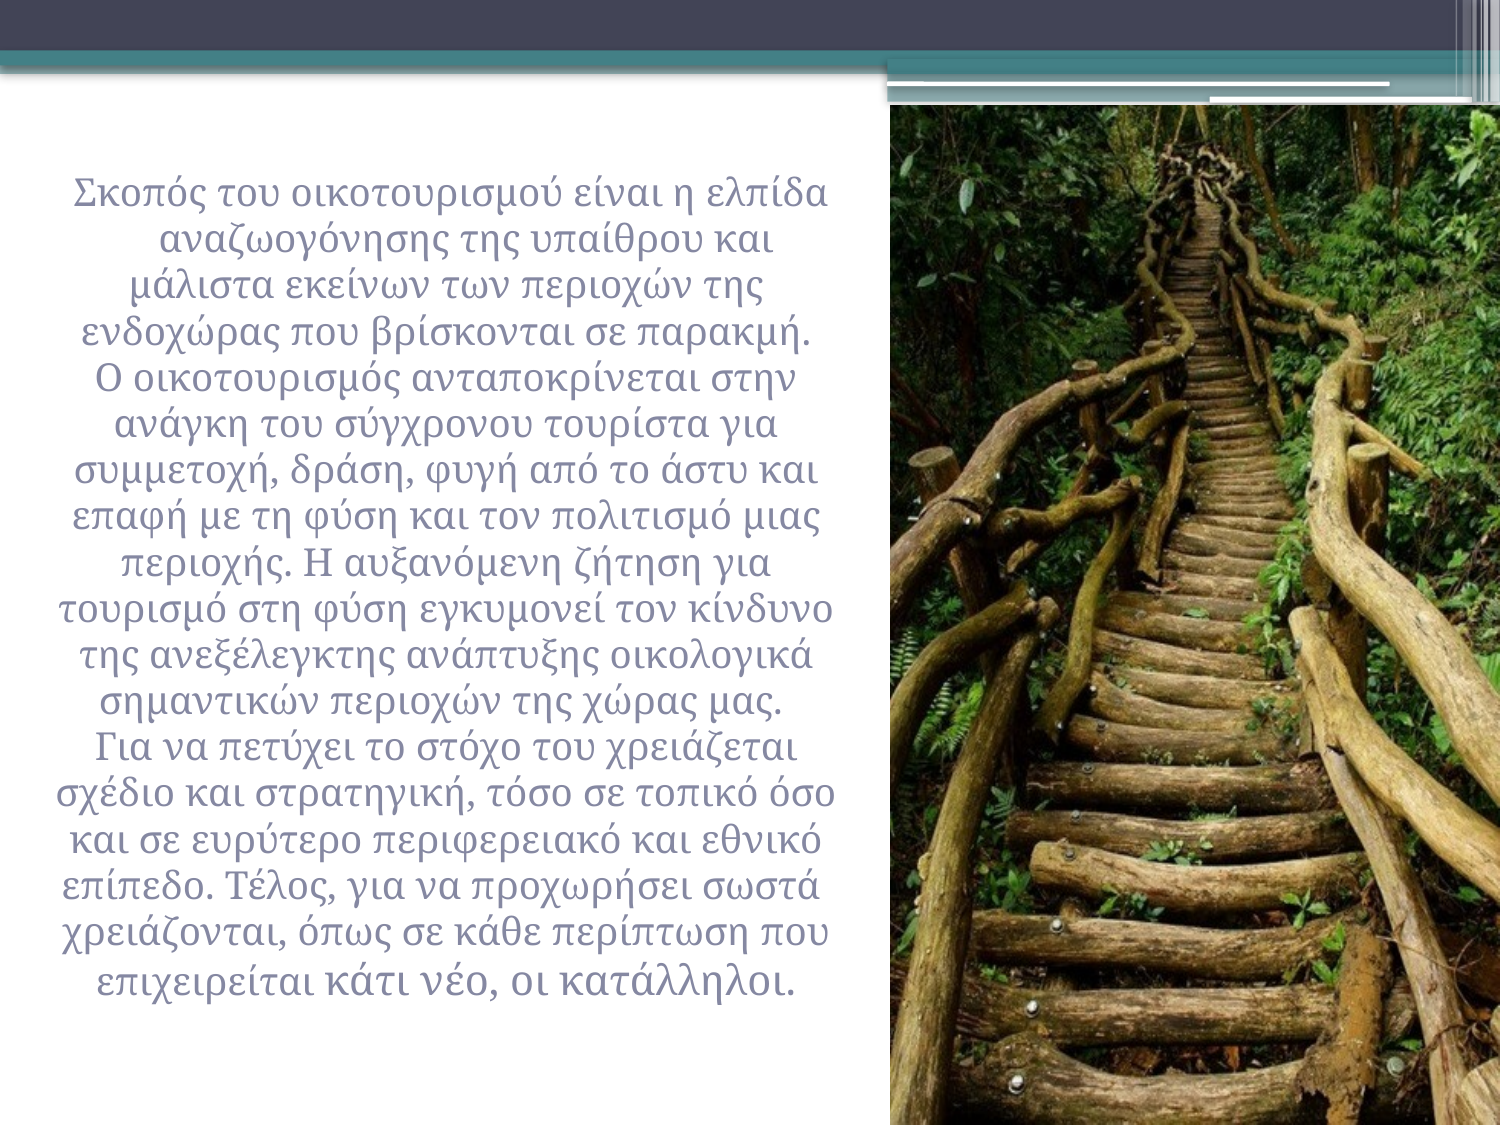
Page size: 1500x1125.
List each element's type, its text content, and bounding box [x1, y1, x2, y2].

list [890, 105, 1500, 1125]
list Σκοπός του οικοτουρισμού είναι η ελπίδα αναζωογόνησης της υπαίθρου και μάλιστα εκείνων των περιοχών της ενδοχώρας που βρίσκονται σε παρακμή. Ο οικοτουρισμός ανταποκρίνεται στην ανάγκη του σύγχρονου τουρίστα για συμμετοχή, δράση, φυγή από το άστυ και επαφή με τη φύση και τον πολιτισμό μιας περιοχής. Η αυξανόμενη ζήτηση για τουρισμό στη φύση εγκυμονεί τον κίνδυνο της ανεξέλεγκτης ανάπτυξης οικολογικά σημαντικών περιοχών της χώρας μας. Για να πετύχει το στόχο του χρειάζεται σχέδιο και στρατηγική, τόσο σε τοπικό όσο και σε ευρύτερο περιφερειακό και εθνικό επίπεδο. Τέλος, για να προχωρήσει σωστά χρειάζονται, όπως σε κάθε περίπτωση που επιχειρείται κάτι νέο, οι κατάλληλοι. [35, 128, 856, 1053]
